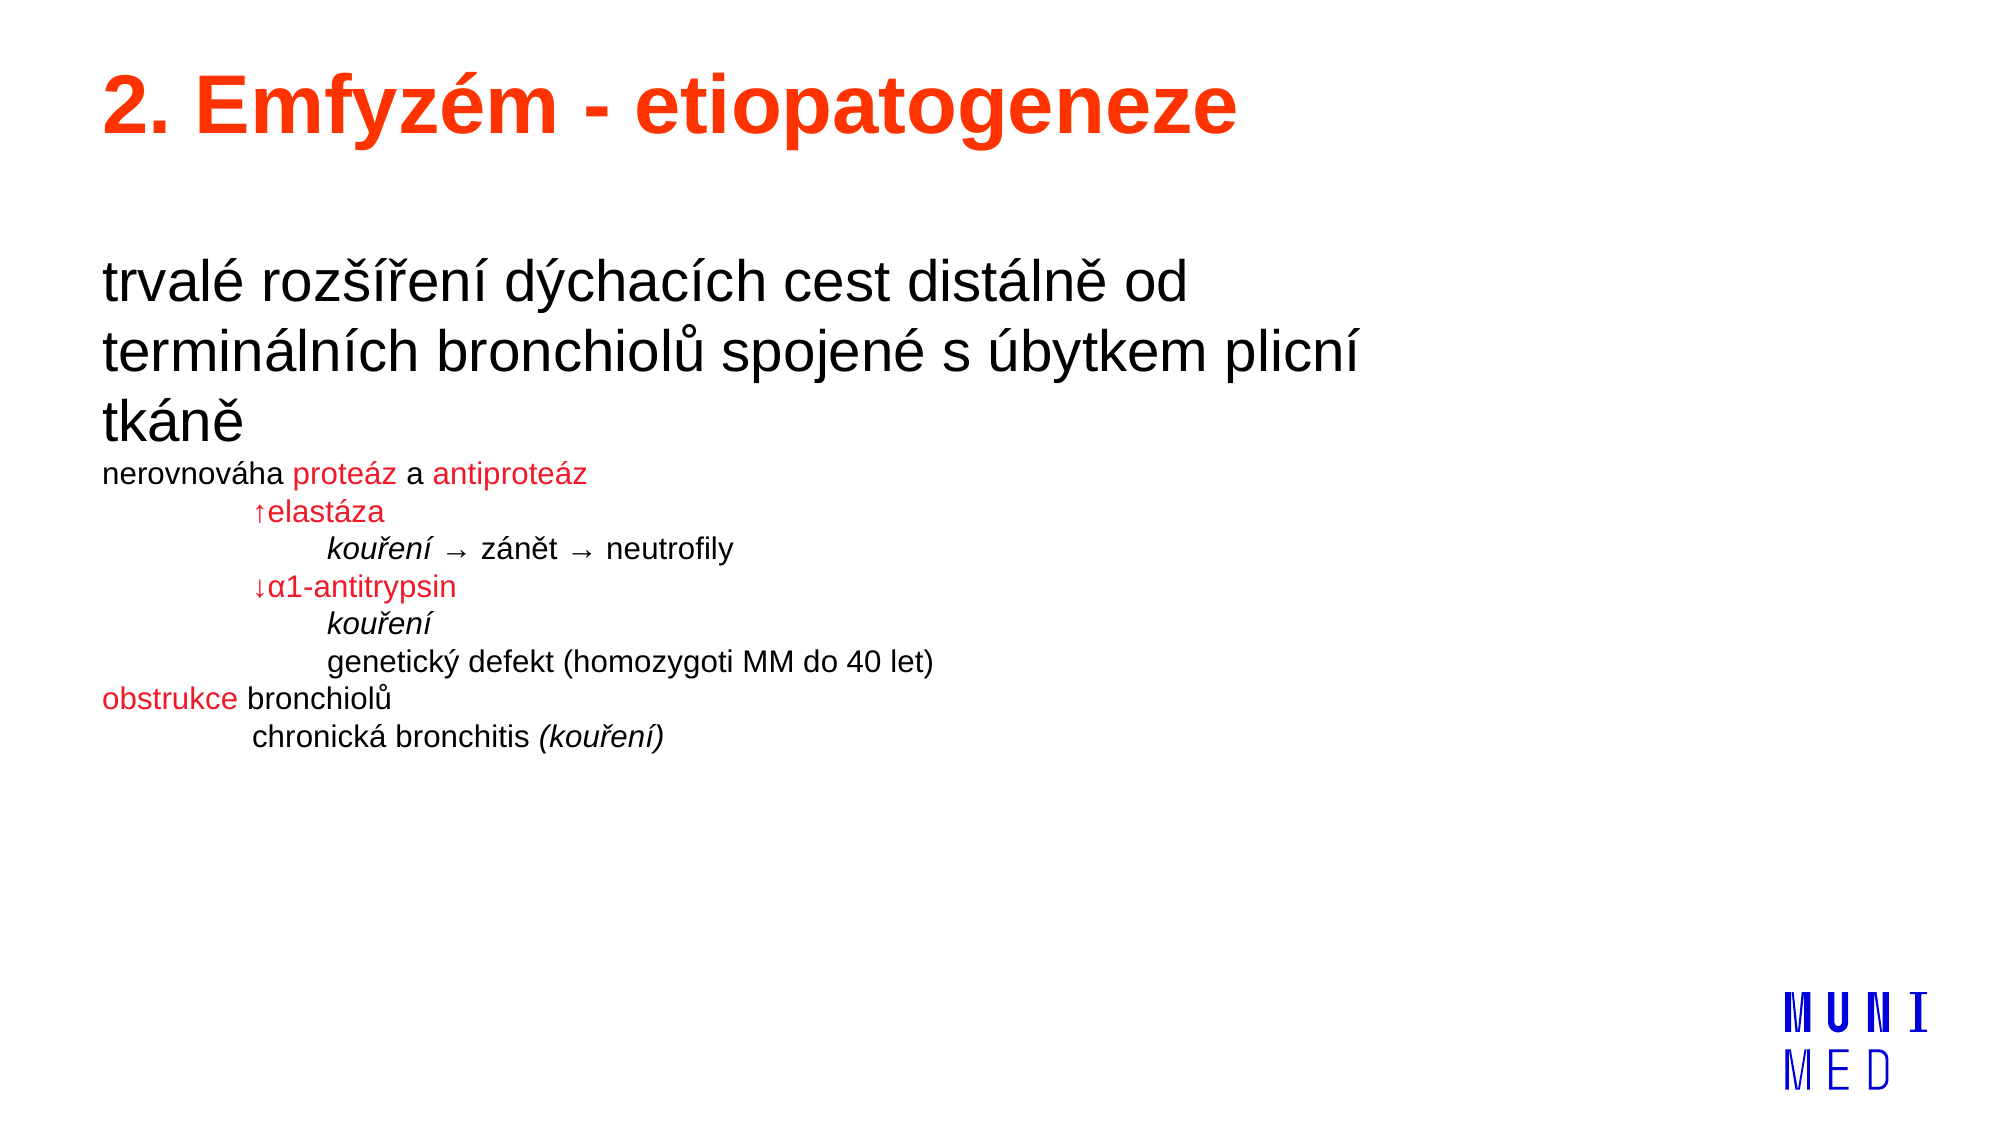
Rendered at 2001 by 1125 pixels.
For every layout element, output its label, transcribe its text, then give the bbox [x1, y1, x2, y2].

title 2. Emfyzém - etiopatogeneze [101, 66, 1377, 232]
list trvalé rozšíření dýchacích cest distálně od terminálních bronchiolů spojené s úbytkem plicní tkáně nerovnováha proteáz a antiproteáz ↑elastáza kouření → zánět → neutrofily ↓α1-antitrypsin kouření genetický defekt (homozygoti MM do 40 let) obstrukce bronchiolů chronická bronchitis (kouření) [101, 243, 1377, 1000]
